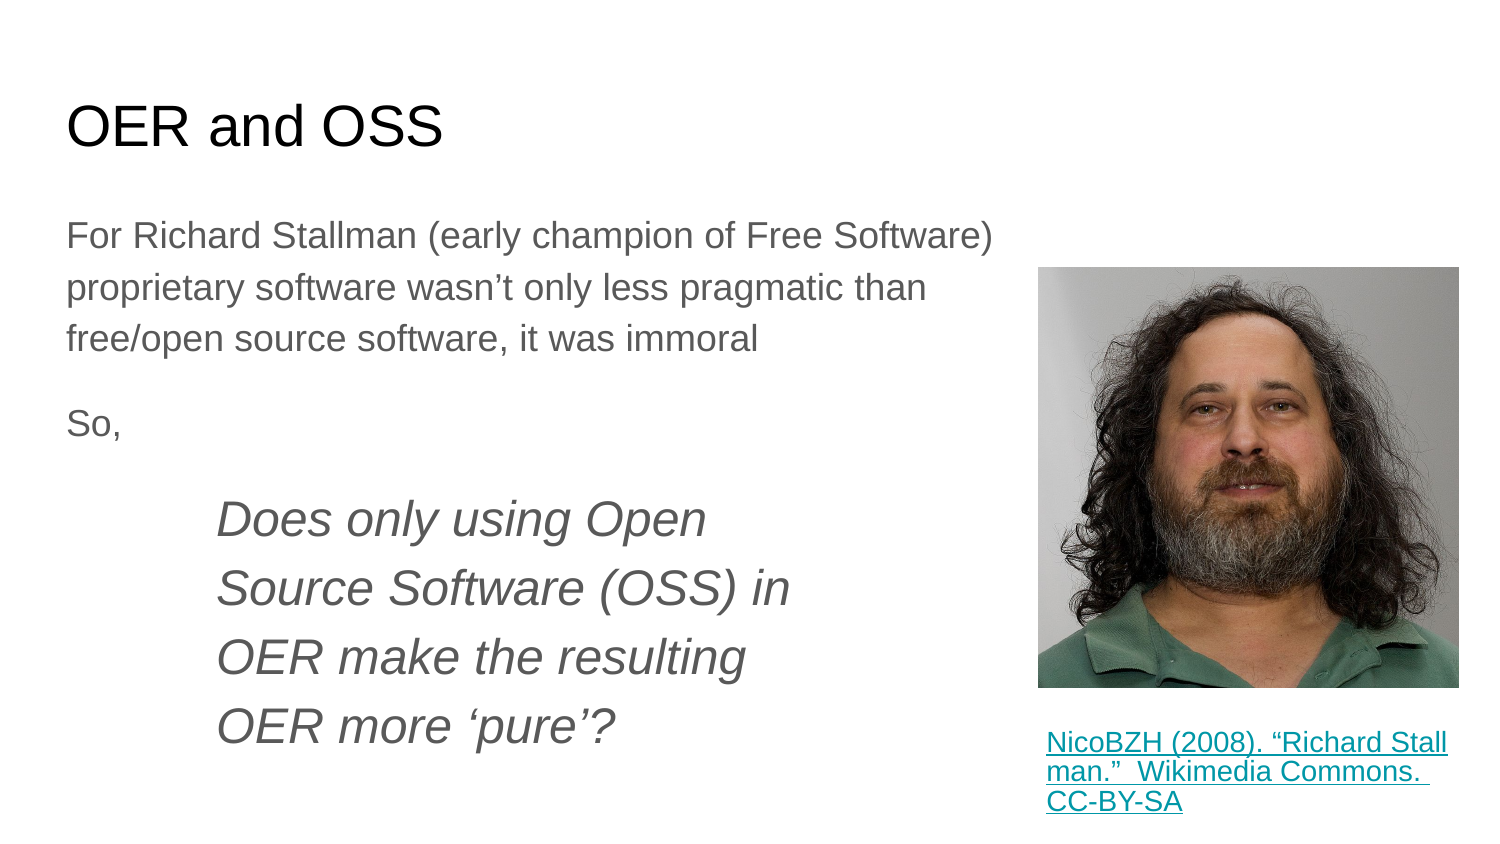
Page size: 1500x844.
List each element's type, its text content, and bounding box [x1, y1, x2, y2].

picture [1037, 267, 1459, 689]
text_box NicoBZH (2008). “Richard Stallman.” Wikimedia Commons. CC-BY-SA [1031, 708, 1465, 776]
list For Richard Stallman (early champion of Free Software) proprietary software wasn’t only less pragmatic than free/open source software, it was immoral So, Does only using Open Source Software (OSS) in OER make the resulting OER more ‘pure’? [51, 189, 1030, 750]
title OER and OSS [51, 72, 1449, 167]
